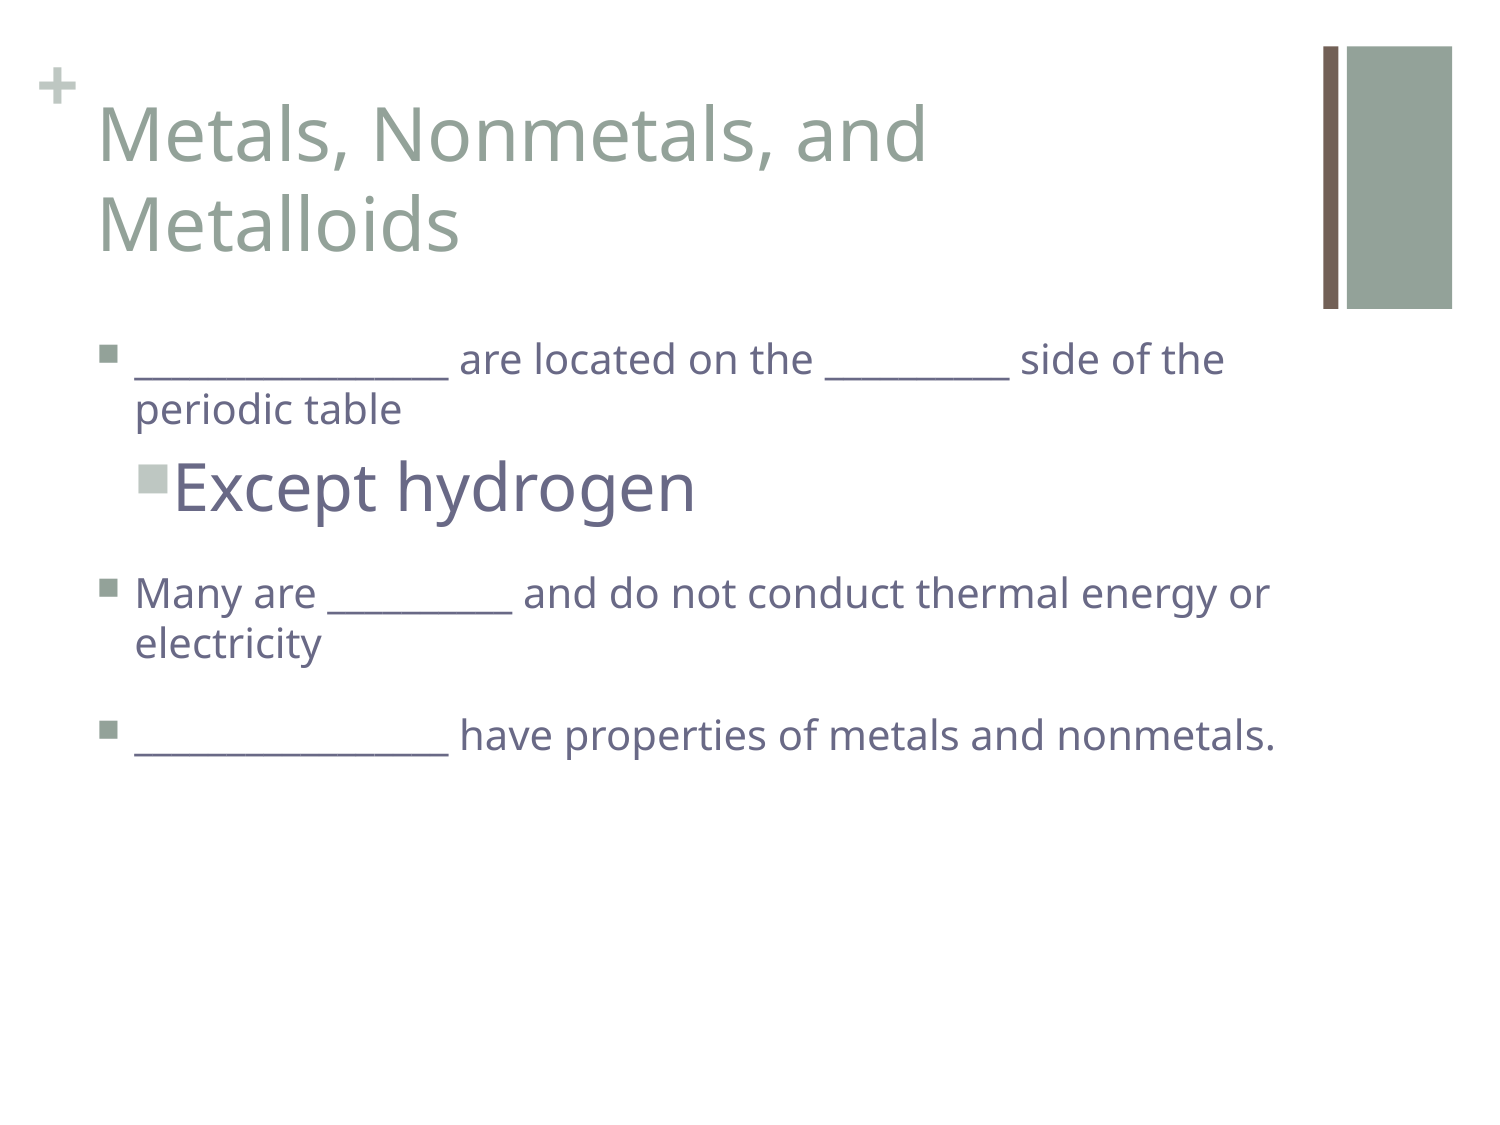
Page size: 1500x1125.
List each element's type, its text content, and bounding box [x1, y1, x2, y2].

list _________________ are located on the __________ side of the periodic table Except hydrogen Many are __________ and do not conduct thermal energy or electricity _________________ have properties of metals and nonmetals. [81, 324, 1322, 1005]
title Metals, Nonmetals, and Metalloids [81, 79, 1322, 263]
